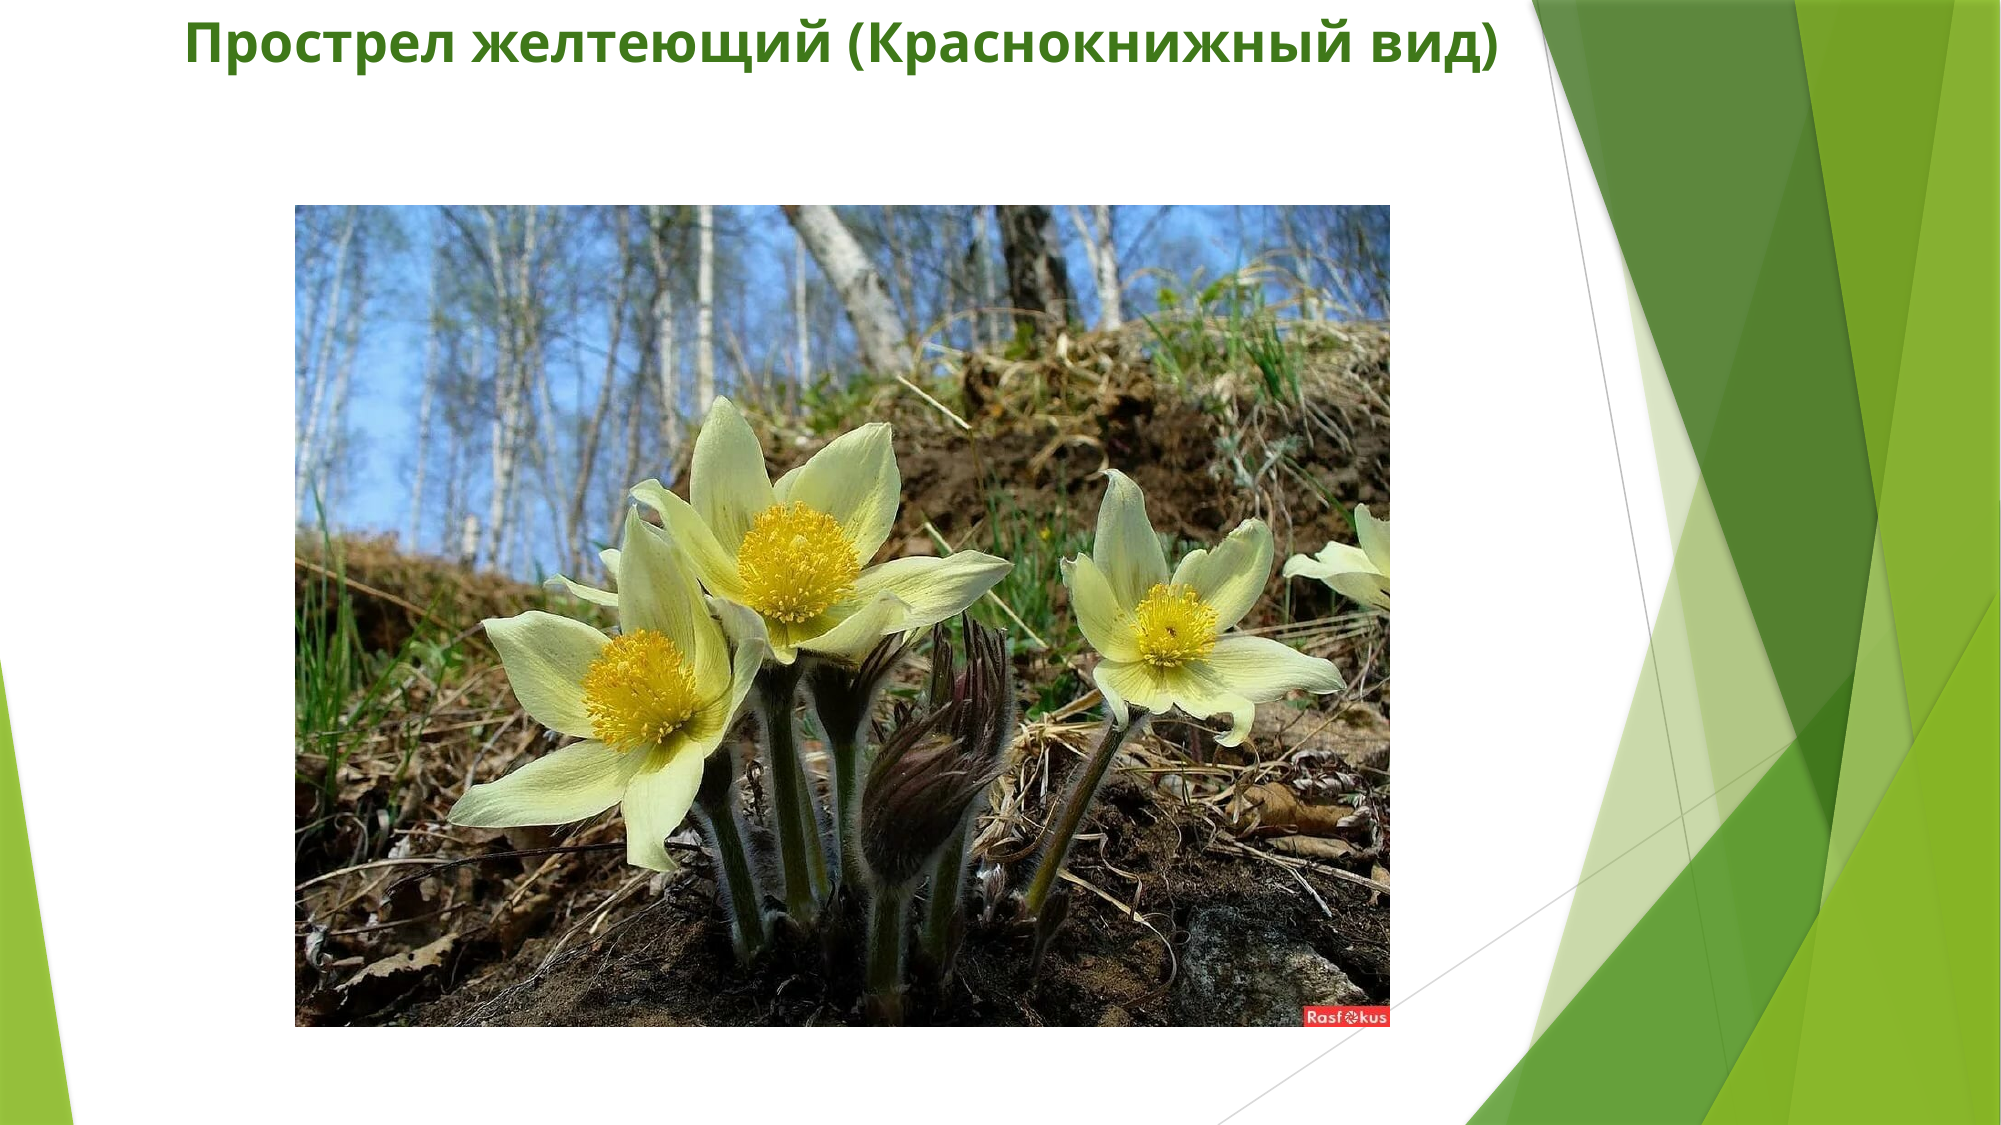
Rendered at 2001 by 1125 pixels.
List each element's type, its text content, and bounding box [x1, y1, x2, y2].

title Прострел желтеющий (Краснокнижный вид) [163, 0, 1522, 115]
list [294, 205, 1391, 1028]
